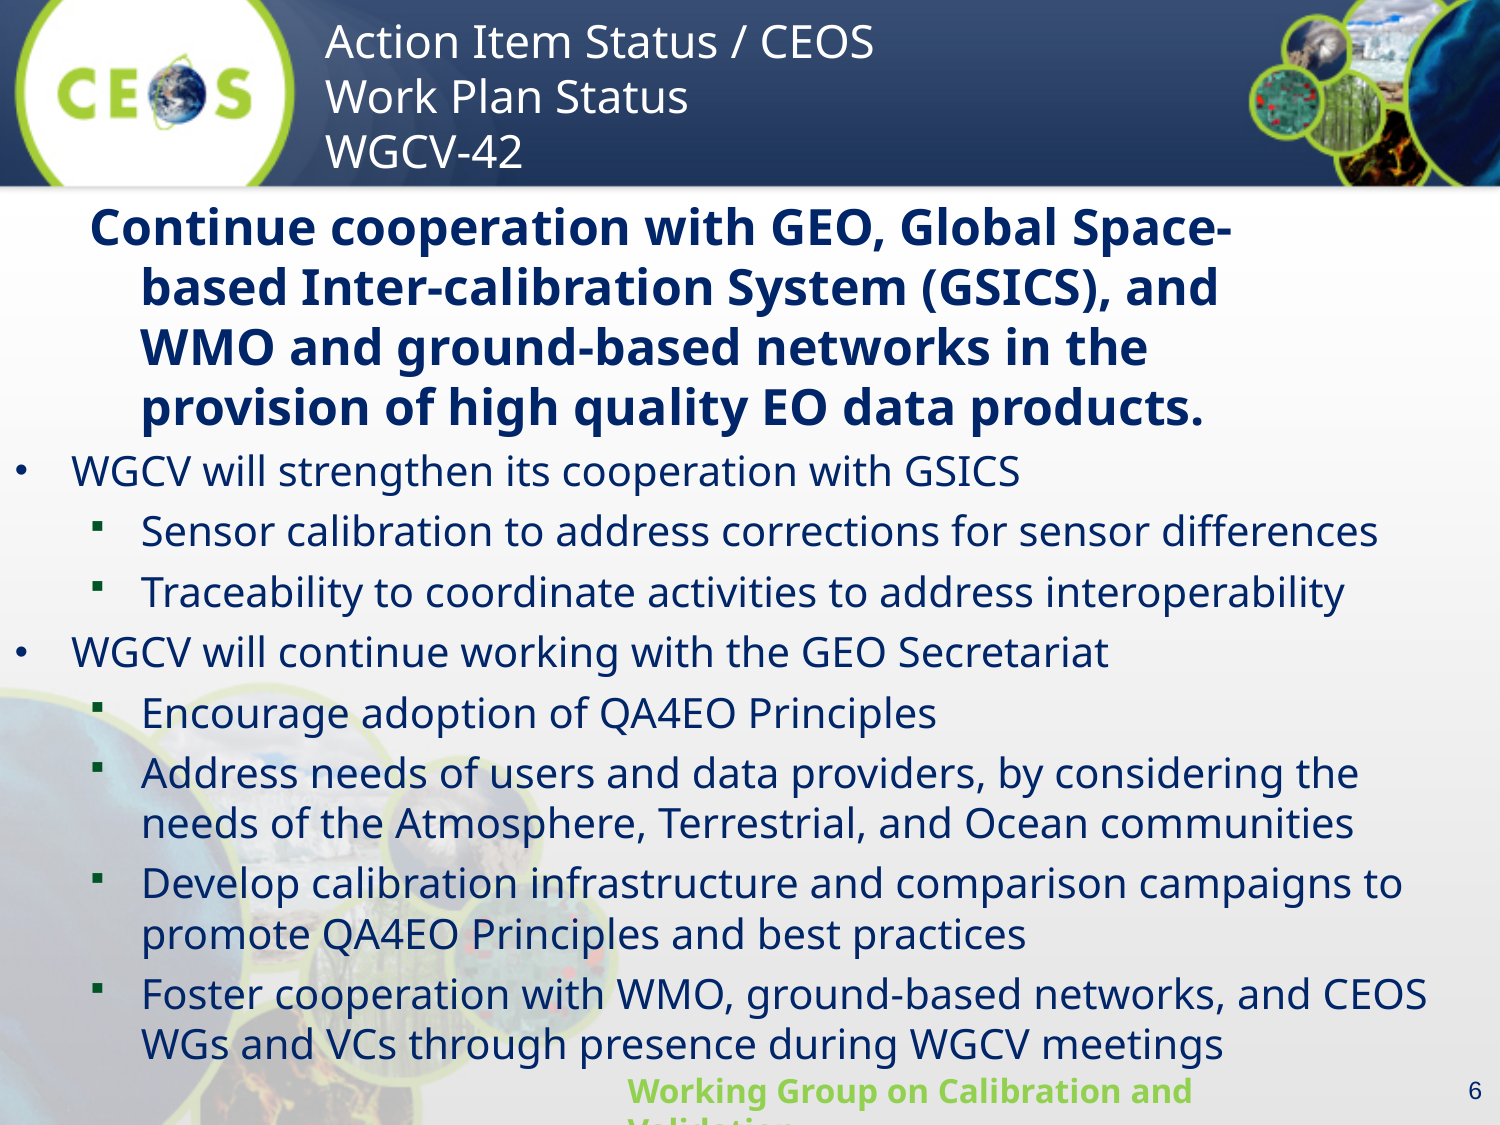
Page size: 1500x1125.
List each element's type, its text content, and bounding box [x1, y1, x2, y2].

list Continue cooperation with GEO, Global Space-based Inter-calibration System (GSICS), and WMO and ground-based networks in the provision of high quality EO data products. [0, 187, 1363, 313]
list WGCV will strengthen its cooperation with GSICS Sensor calibration to address corrections for sensor differences Traceability to coordinate activities to address interoperability WGCV will continue working with the GEO Secretariat Encourage adoption of QA4EO Principles Address needs of users and data providers, by considering the needs of the Atmosphere, Terrestrial, and Ocean communities Develop calibration infrastructure and comparison campaigns to promote QA4EO Principles and best practices Foster cooperation with WMO, ground-based networks, and CEOS WGs and VCs through presence during WGCV meetings [0, 437, 1450, 1125]
picture [0, 0, 1500, 1125]
